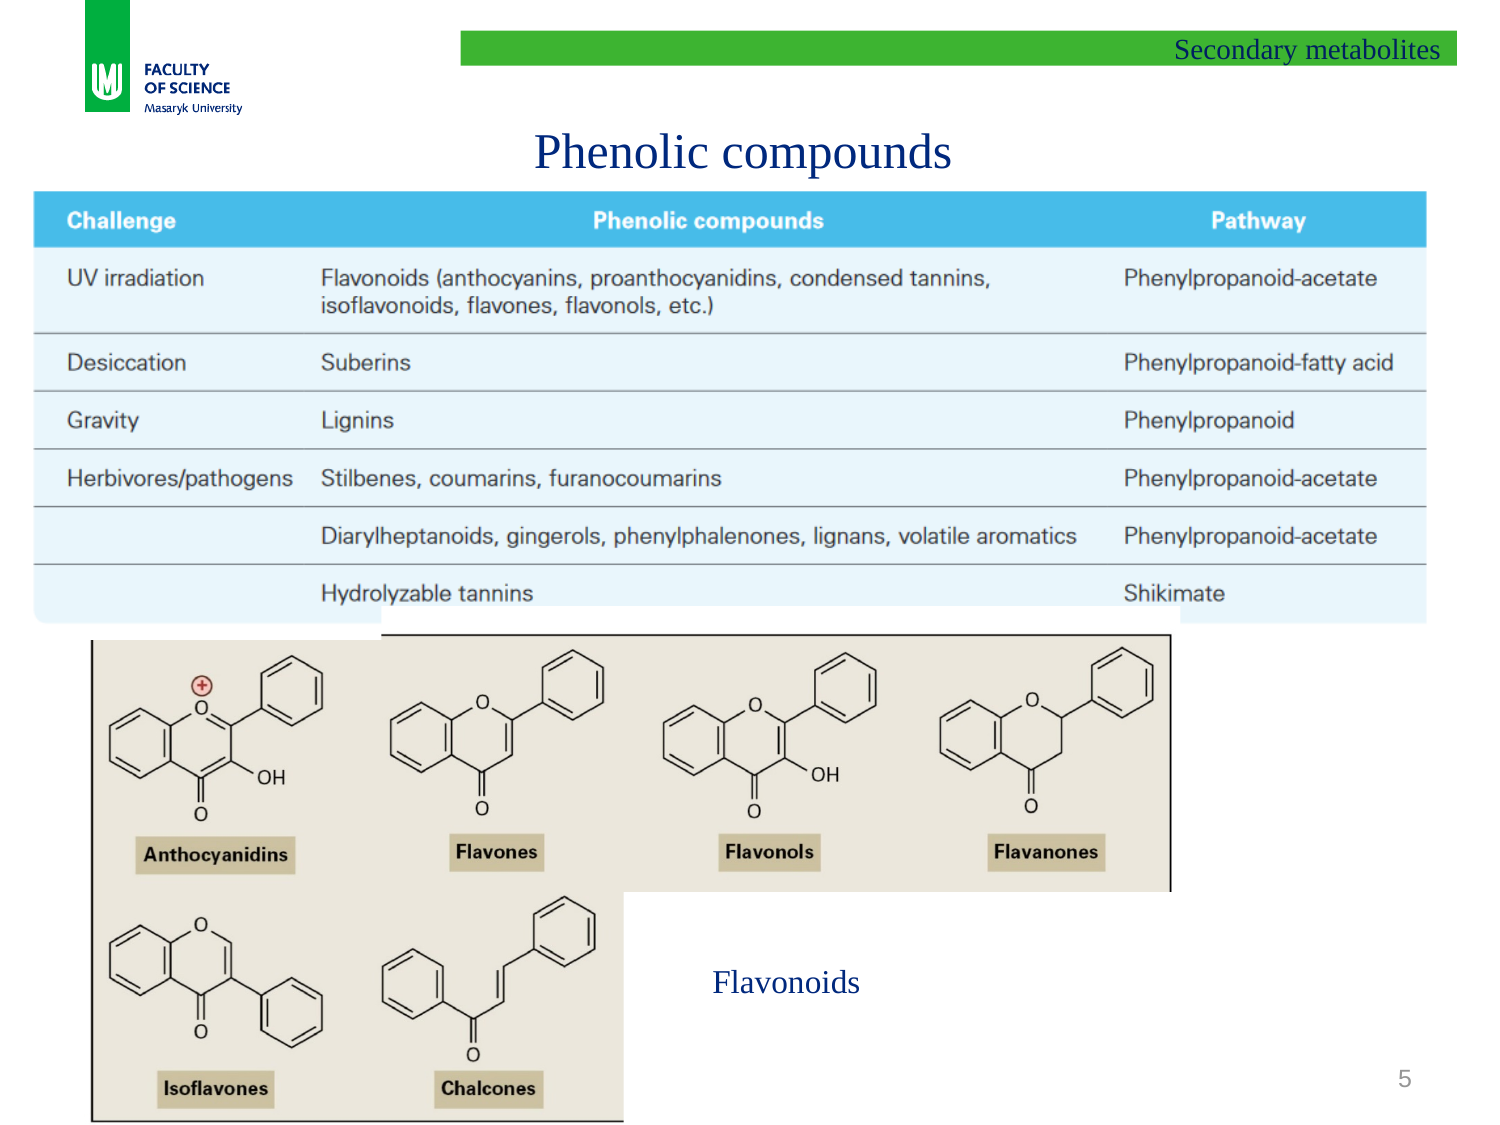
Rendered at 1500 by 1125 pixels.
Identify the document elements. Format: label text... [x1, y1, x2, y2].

text_box Secondary metabolites [1159, 22, 1457, 73]
text_box [459, 28, 1159, 68]
text_box Phenolic compounds [519, 110, 981, 181]
slide_number 5 [1185, 1025, 1428, 1100]
picture [0, 0, 1500, 1125]
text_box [77, 606, 1181, 1125]
